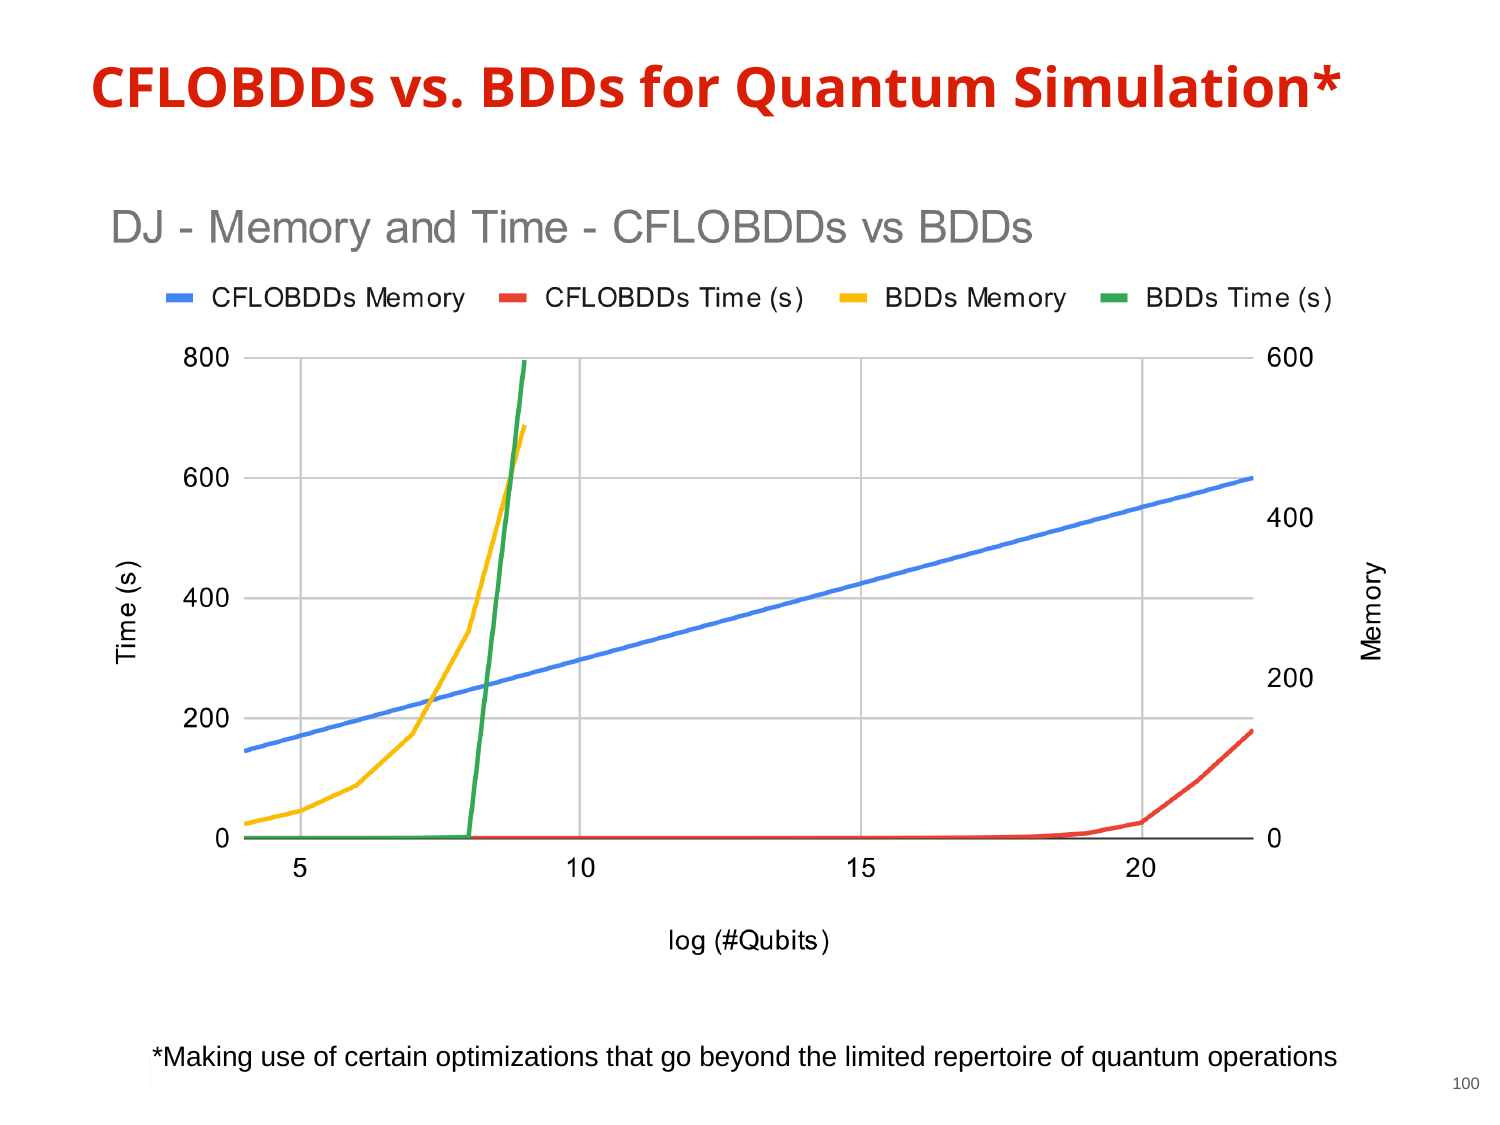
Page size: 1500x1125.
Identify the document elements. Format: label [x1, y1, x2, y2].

picture [68, 157, 1429, 998]
title [75, 45, 1425, 157]
text_box [137, 1030, 1363, 1080]
